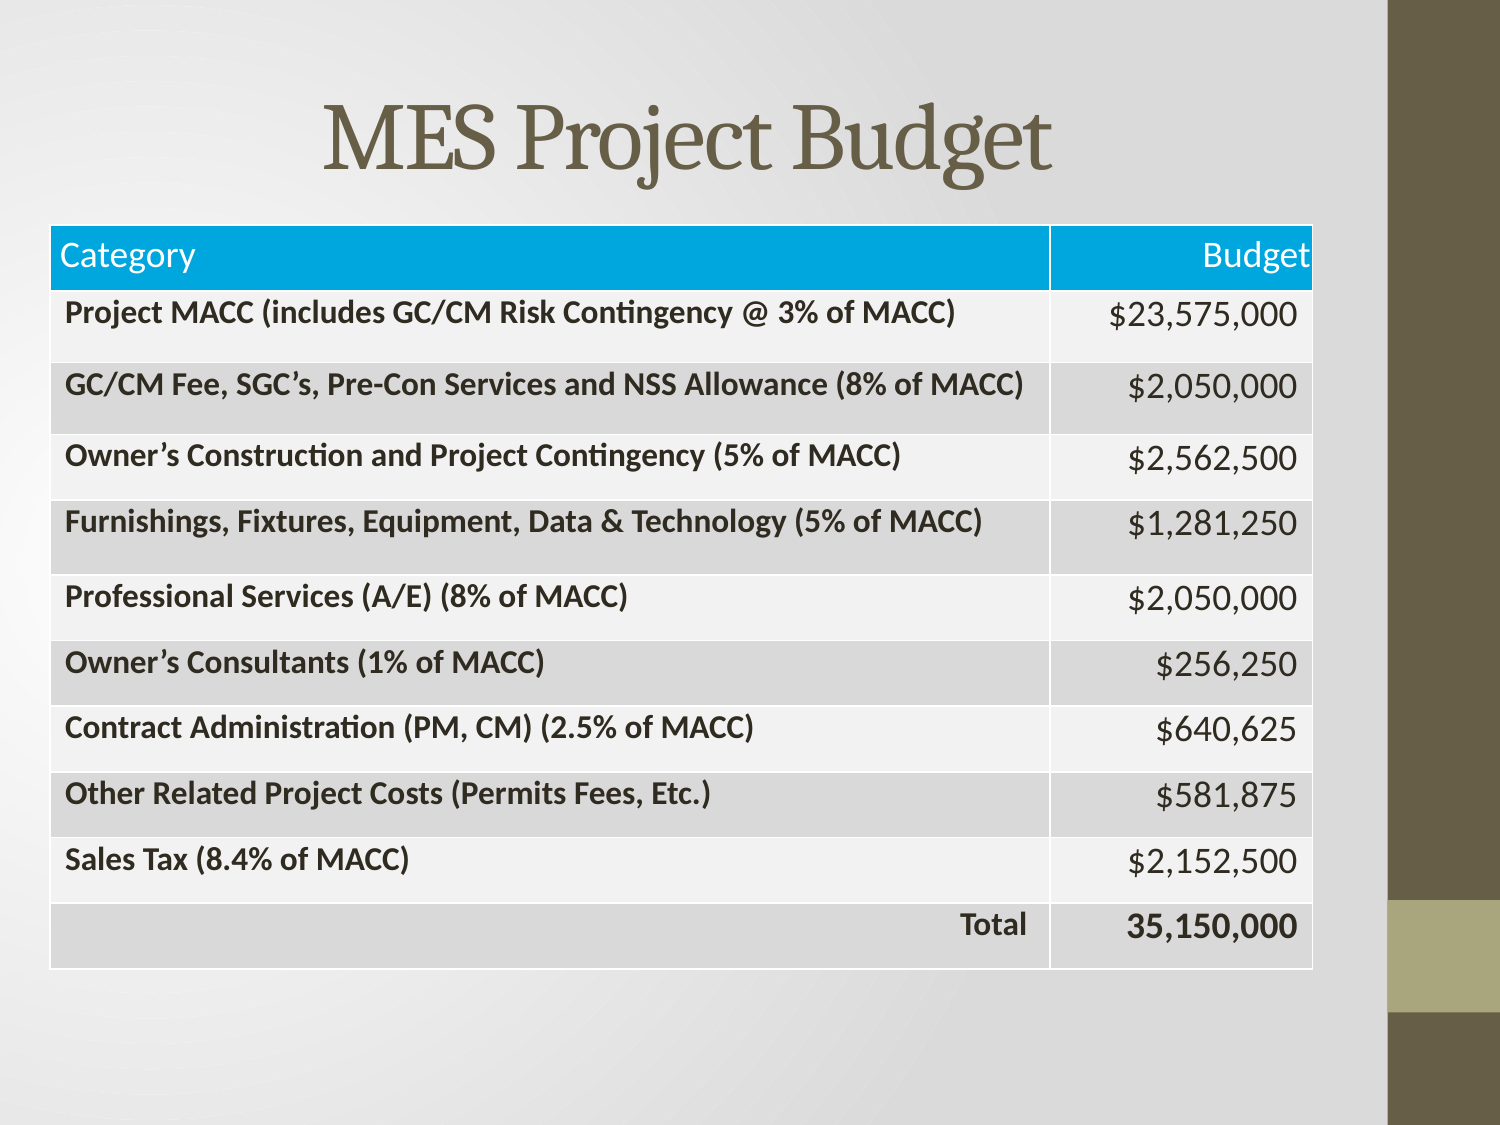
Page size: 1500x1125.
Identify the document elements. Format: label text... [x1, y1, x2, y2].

table_header Category [51, 226, 1049, 290]
table_cell $2,152,500 [1051, 838, 1312, 902]
table_cell $581,875 [1051, 773, 1312, 837]
table_cell $23,575,000 [1051, 292, 1312, 362]
table_cell Furnishings, Fixtures, Equipment, Data & Technology (5% of MACC) [51, 501, 1049, 574]
table_cell $640,625 [1051, 707, 1312, 771]
table_cell $256,250 [1051, 641, 1312, 705]
table_cell Other Related Project Costs (Permits Fees, Etc.) [51, 773, 1049, 837]
table_cell Contract Administration (PM, CM) (2.5% of MACC) [51, 707, 1049, 771]
table_cell Project MACC (includes GC/CM Risk Contingency @ 3% of MACC) [51, 292, 1049, 362]
table_cell Owner’s Consultants (1% of MACC) [51, 641, 1049, 705]
table_cell Sales Tax (8.4% of MACC) [51, 838, 1049, 902]
title MES Project Budget [62, 37, 1313, 224]
table_cell Total [51, 904, 1049, 968]
table_cell $1,281,250 [1051, 501, 1312, 574]
table_cell Professional Services (A/E) (8% of MACC) [51, 576, 1049, 640]
table_cell Owner’s Construction and Project Contingency (5% of MACC) [51, 435, 1049, 499]
table_header Budget [1051, 226, 1312, 290]
table_cell $2,562,500 [1051, 435, 1312, 499]
table_cell GC/CM Fee, SGC’s, Pre-Con Services and NSS Allowance (8% of MACC) [51, 363, 1049, 434]
table_cell $2,050,000 [1051, 363, 1312, 434]
table_cell $2,050,000 [1051, 576, 1312, 640]
table_cell 35,150,000 [1051, 904, 1312, 968]
